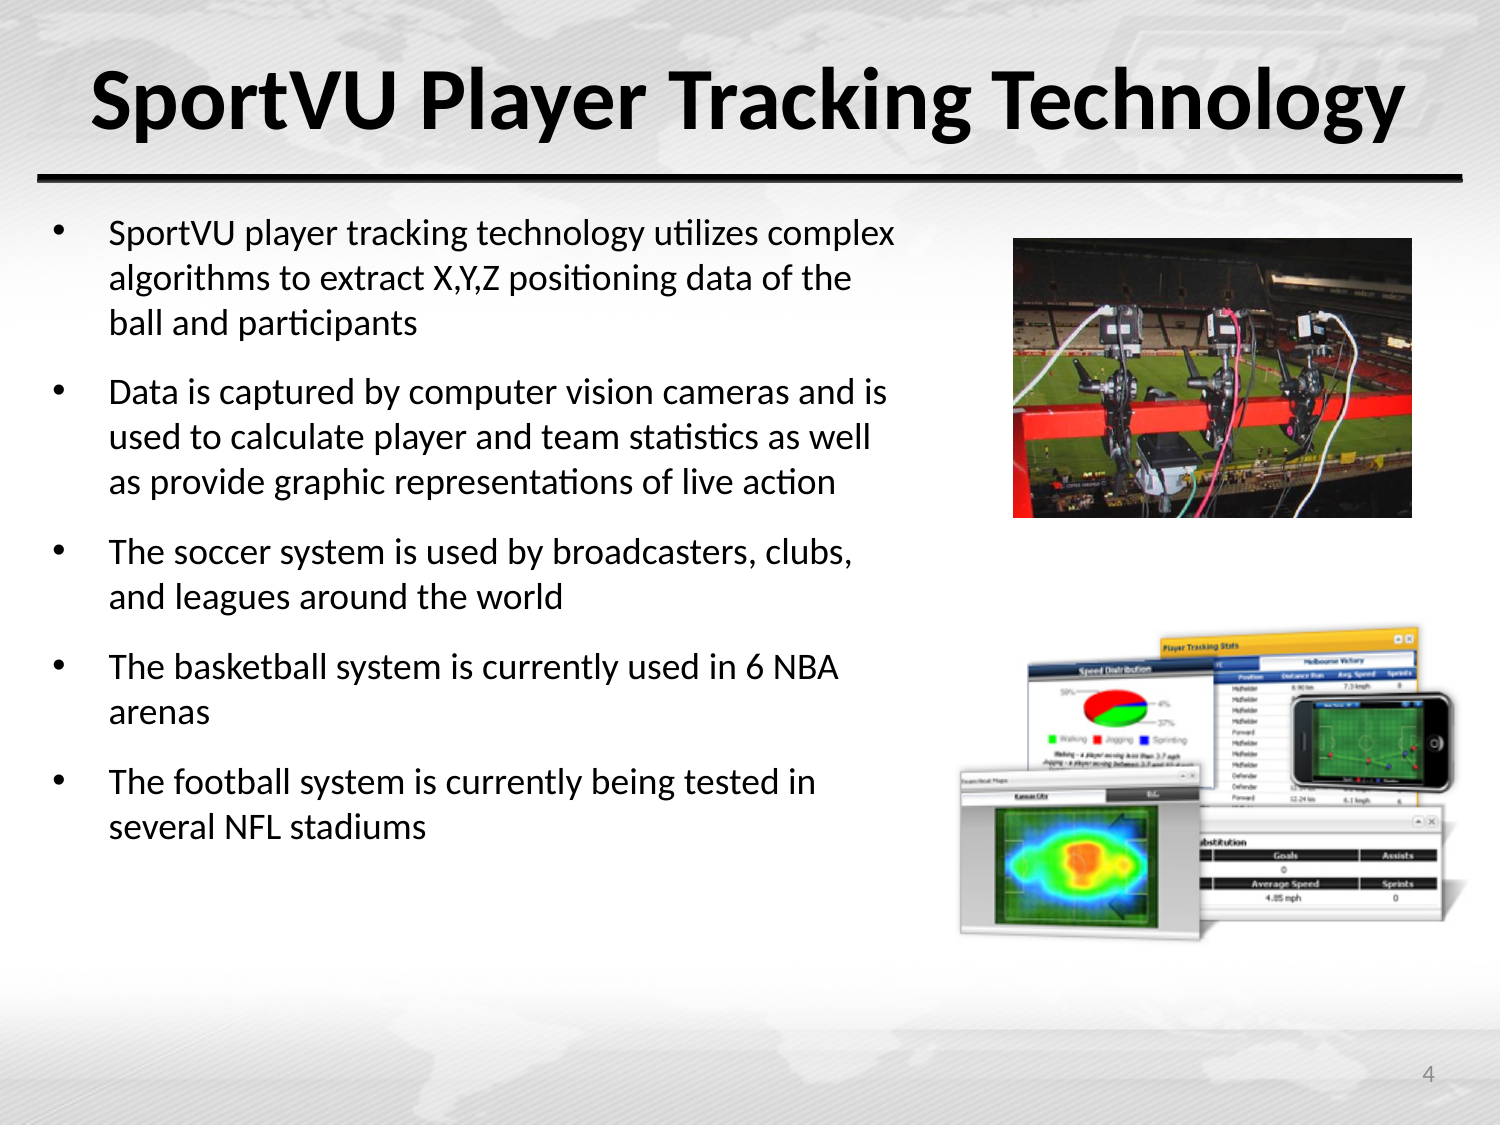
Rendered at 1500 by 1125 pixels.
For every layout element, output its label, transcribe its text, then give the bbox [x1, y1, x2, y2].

picture [0, 0, 1500, 1125]
text_box SportVU player tracking technology utilizes complex algorithms to extract X,Y,Z positioning data of the ball and participants Data is captured by computer vision cameras and is used to calculate player and team statistics as well as provide graphic representations of live action The soccer system is used by broadcasters, clubs, and leagues around the world The basketball system is currently used in 6 NBA arenas The football system is currently being tested in several NFL stadiums [37, 200, 925, 1050]
text_box SportVU Player Tracking Technology [74, 0, 1438, 173]
text_box [35, 173, 1464, 185]
slide_number 4 [1100, 1042, 1450, 1103]
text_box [1012, 237, 1413, 519]
